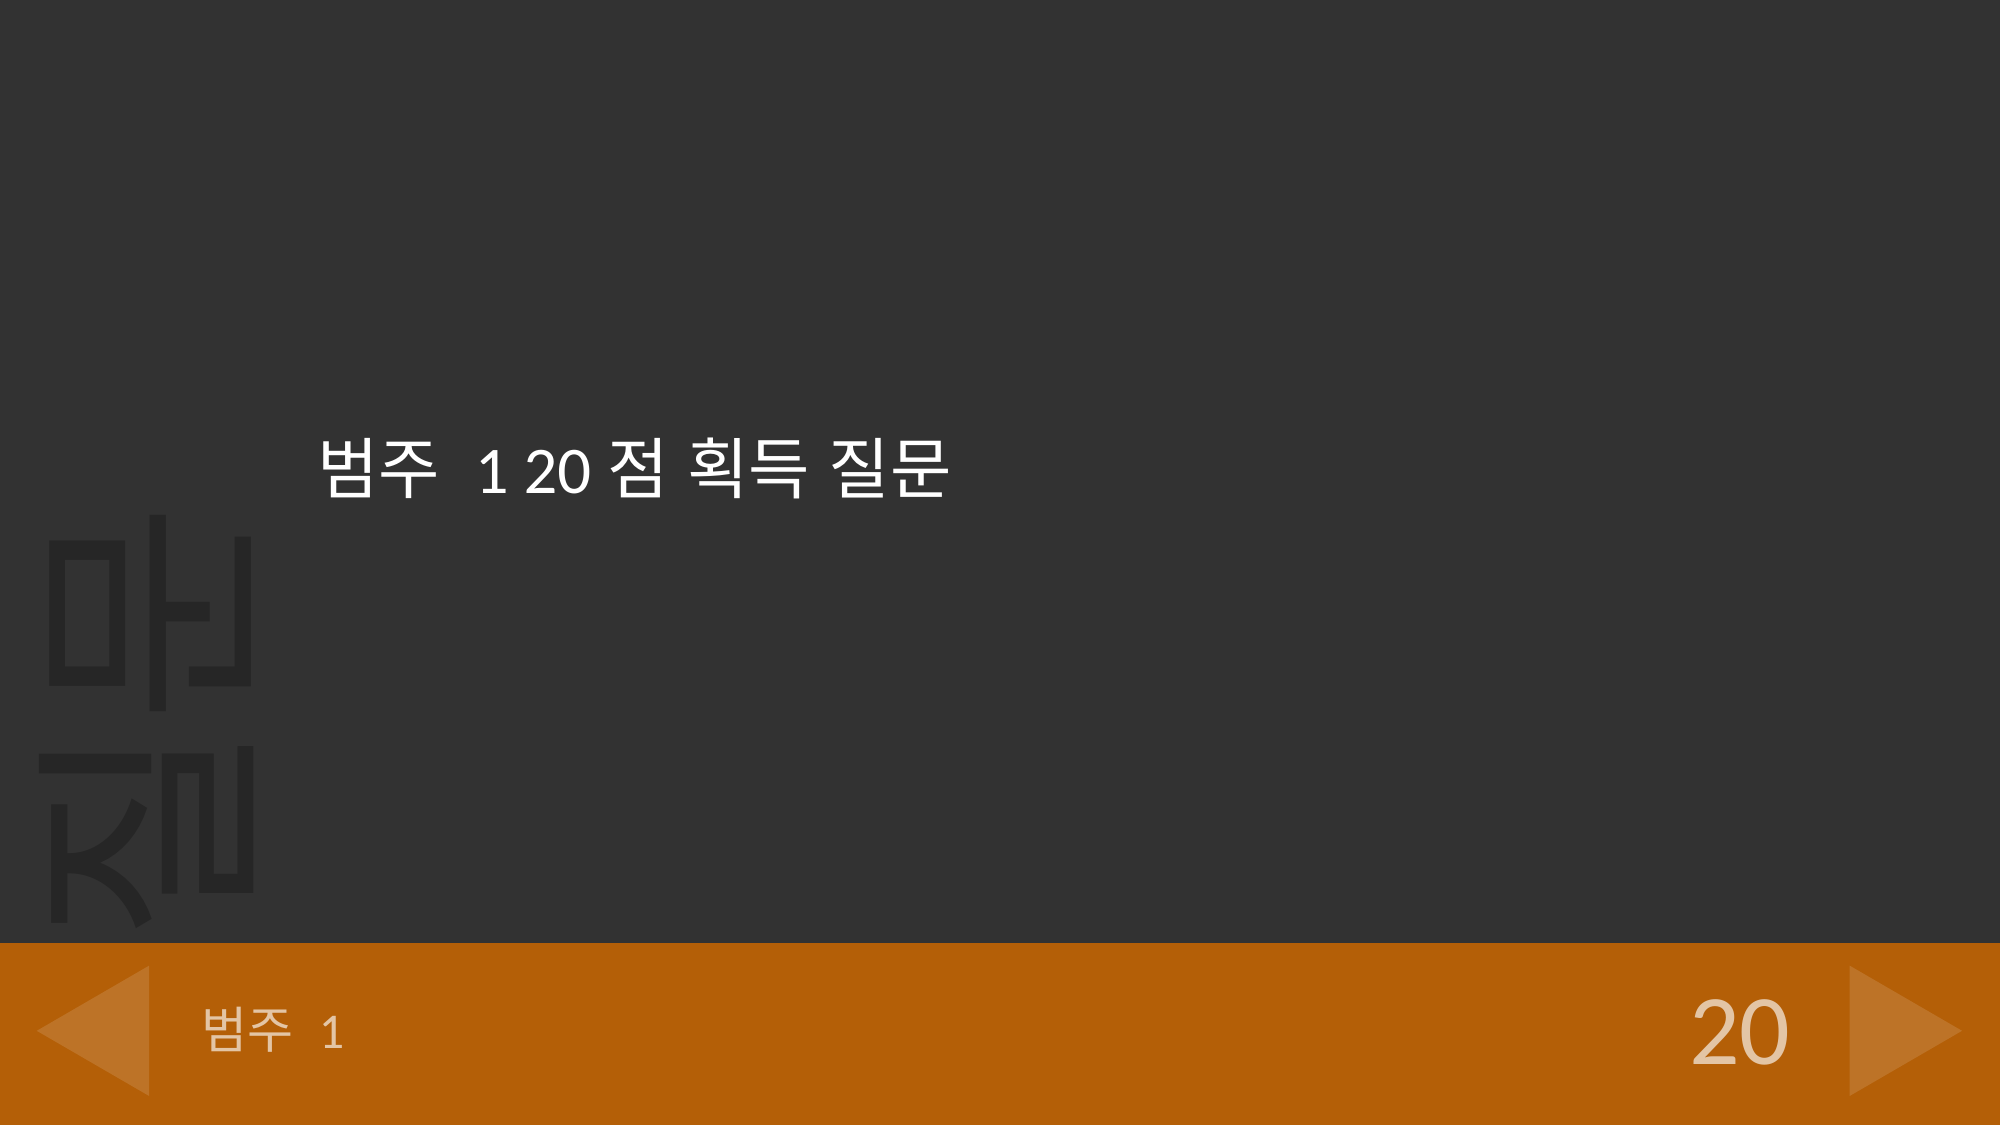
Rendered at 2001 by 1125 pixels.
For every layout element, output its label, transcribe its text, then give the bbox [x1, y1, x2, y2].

list 범주 1 20점 획득 질문 [302, 307, 1760, 636]
title 범주 1 [185, 967, 1494, 1097]
list 20 [1494, 967, 1806, 1097]
